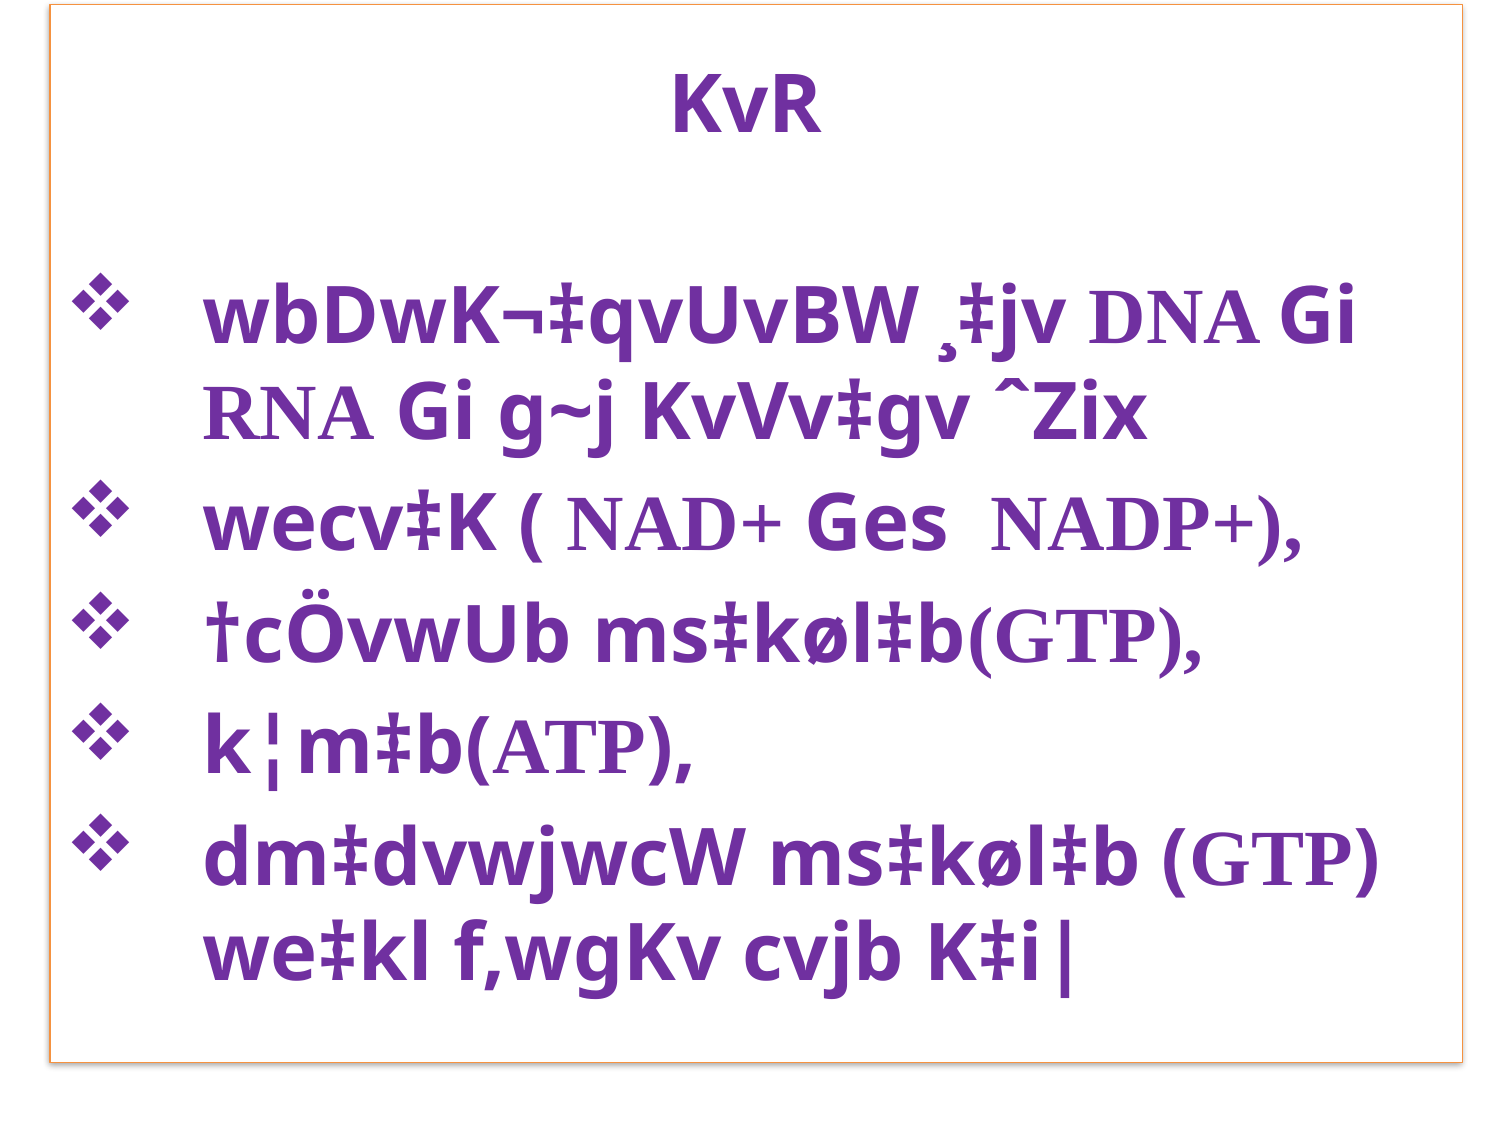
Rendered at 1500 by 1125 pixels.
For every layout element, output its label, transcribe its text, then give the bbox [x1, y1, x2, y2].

subtitle KvR wbDwK¬‡qvUvBW ¸‡jv DNA Gi RNA Gi g~j KvVv‡gv ˆZix wecv‡K ( NAD+ Ges NADP+), †cÖvwUb ms‡køl‡b(GTP), k¦m‡b(ATP), dm‡dvwjwcW ms‡køl‡b (GTP) we‡kl f‚wgKv cvjb K‡i| [49, 4, 1463, 1063]
